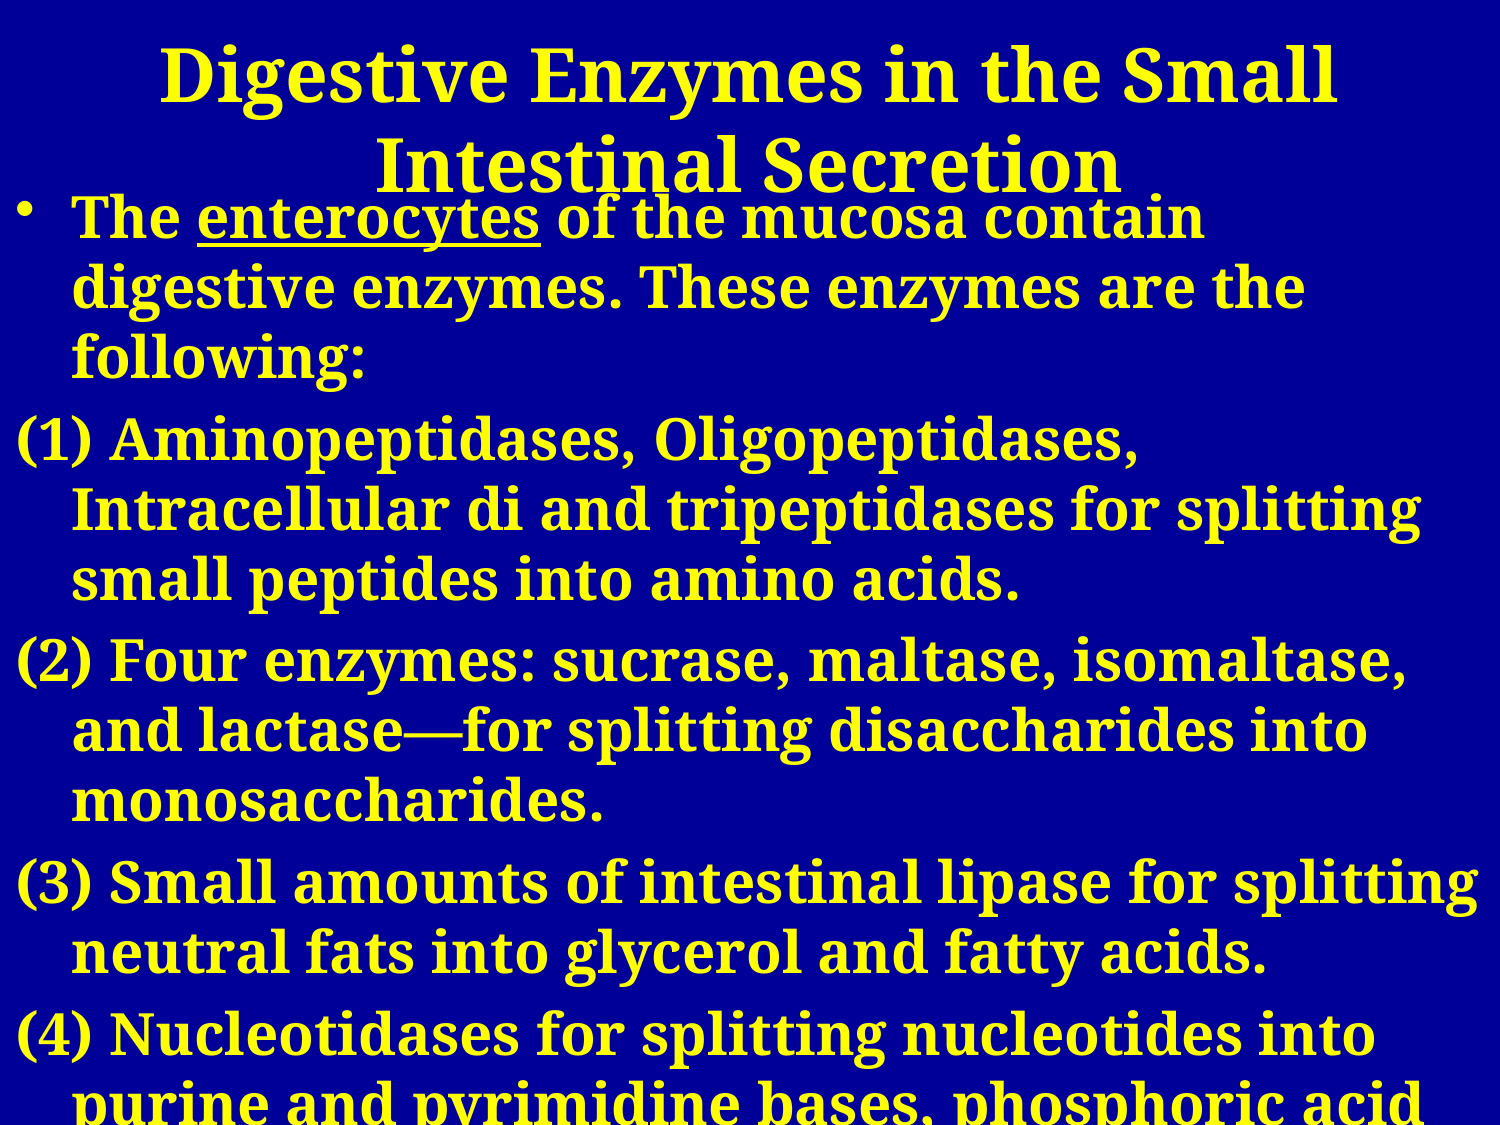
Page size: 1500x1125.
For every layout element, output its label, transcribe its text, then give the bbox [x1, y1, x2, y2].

title Digestive Enzymes in the Small Intestinal Secretion [112, 23, 1388, 172]
list The enterocytes of the mucosa contain digestive enzymes. These enzymes are the following: (1) Aminopeptidases, Oligopeptidases, Intracellular di and tripeptidases for splitting small peptides into amino acids. (2) Four enzymes: sucrase, maltase, isomaltase, and lactase—for splitting disaccharides into monosaccharides. (3) Small amounts of intestinal lipase for splitting neutral fats into glycerol and fatty acids. (4) Nucleotidases for splitting nucleotides into purine and pyrimidine bases, phosphoric acid and pentose sugar. [0, 172, 1500, 848]
